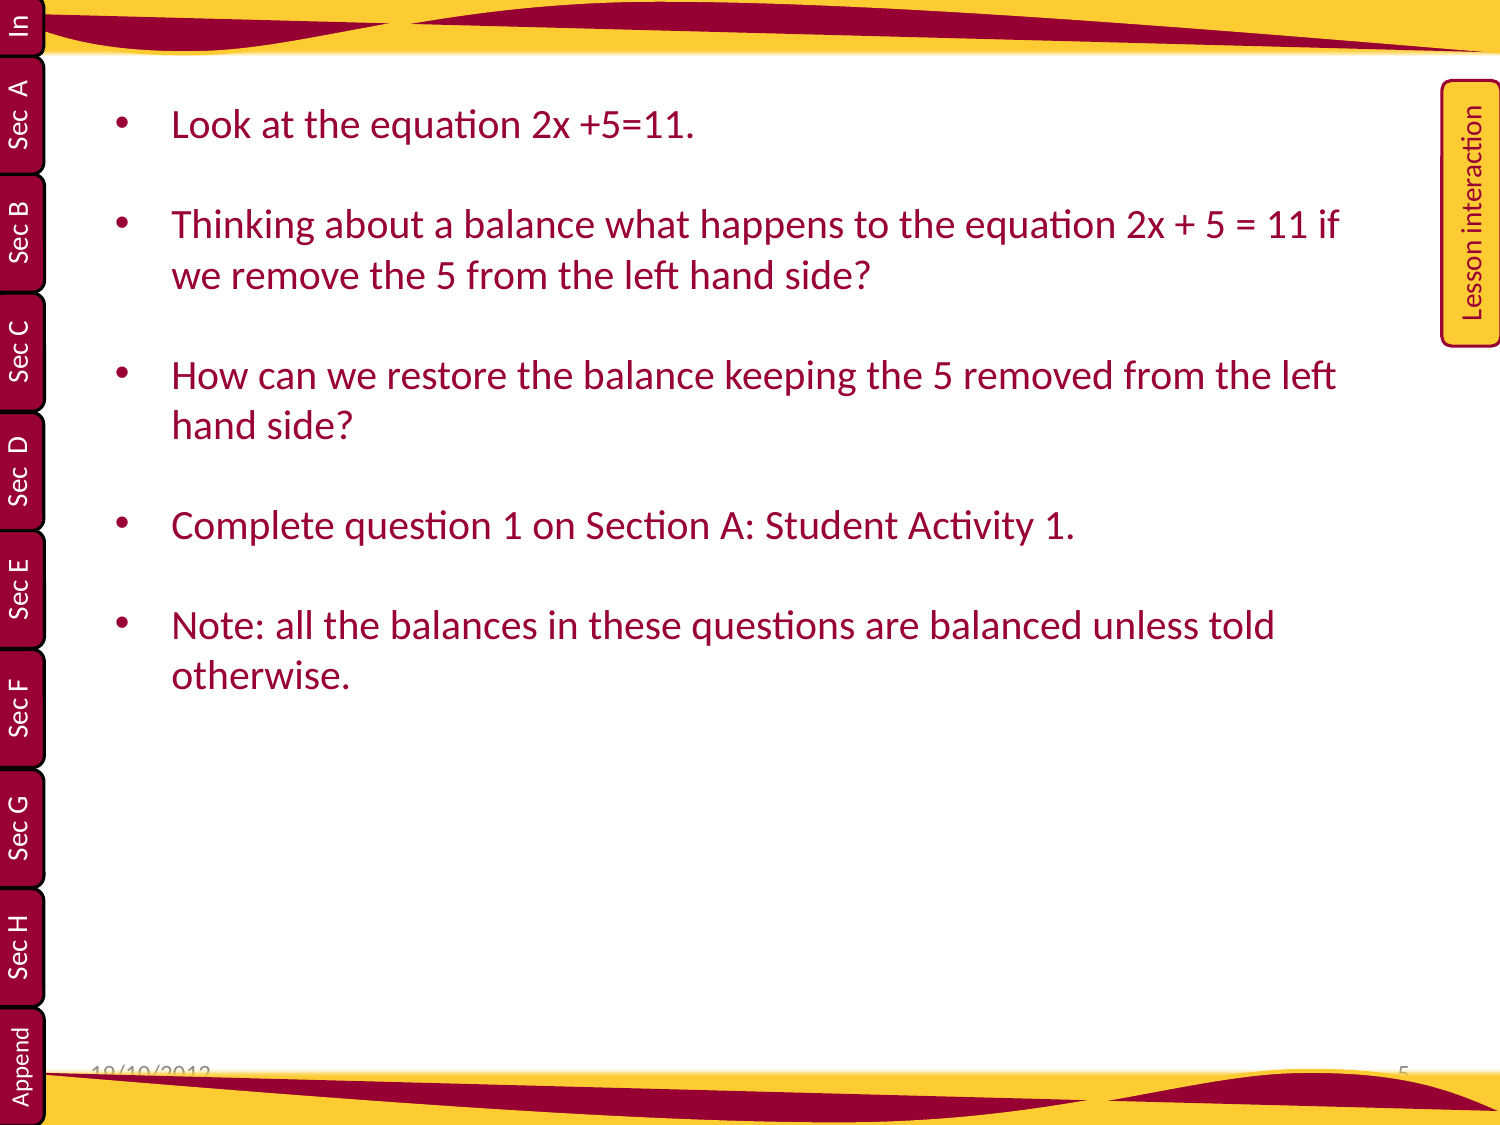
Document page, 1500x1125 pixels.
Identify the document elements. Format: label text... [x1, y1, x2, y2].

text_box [1441, 80, 1500, 1012]
text_box Look at the equation 2x +5=11. Thinking about a balance what happens to the equation 2x + 5 = 11 if we remove the 5 from the left hand side? How can we restore the balance keeping the 5 removed from the left hand side? Complete question 1 on Section A: Student Activity 1. Note: all the balances in these questions are balanced unless told otherwise. [100, 89, 1376, 705]
